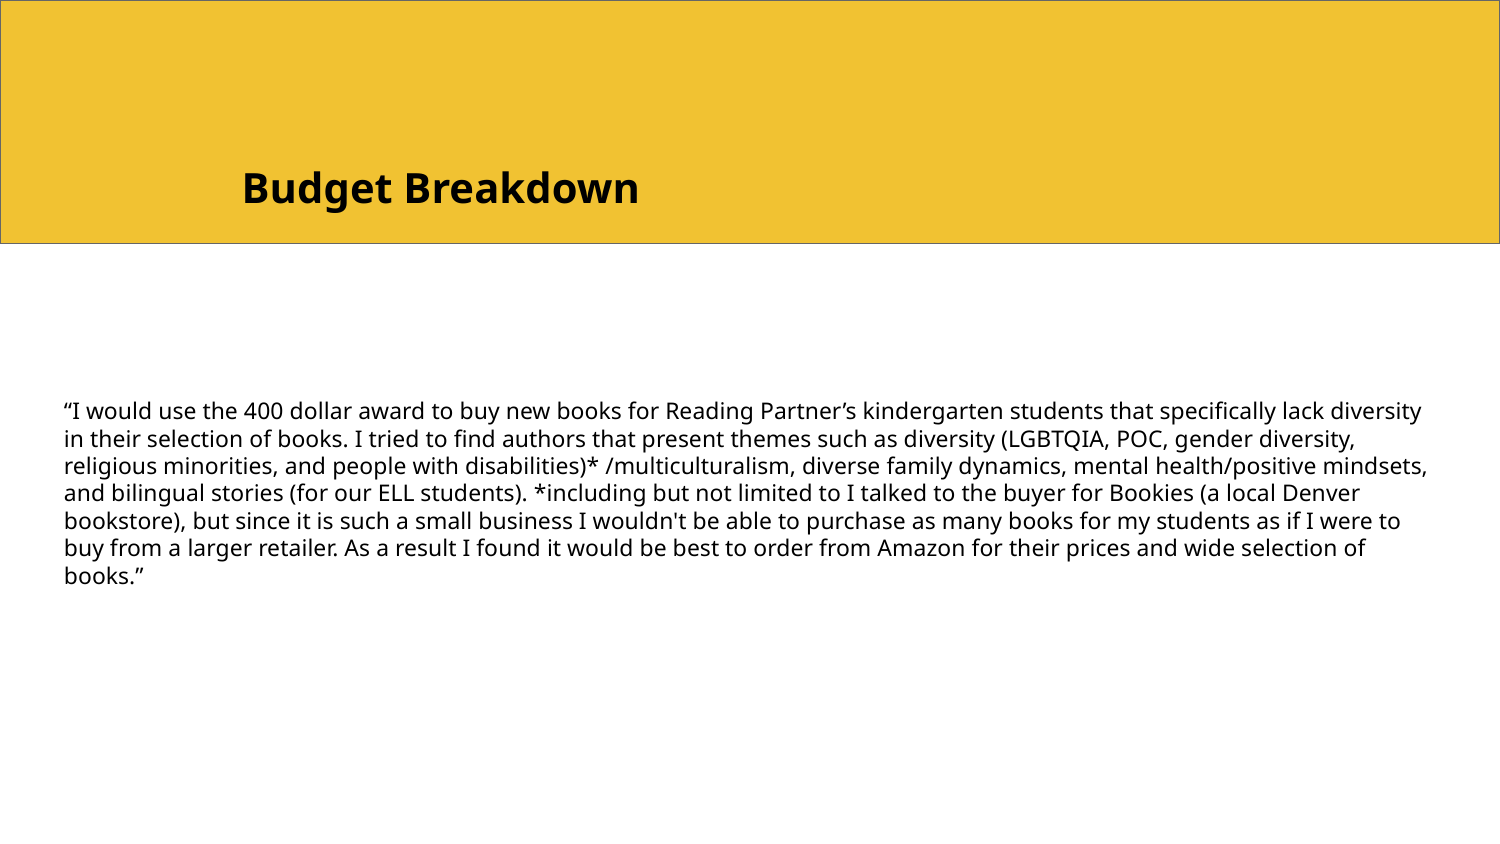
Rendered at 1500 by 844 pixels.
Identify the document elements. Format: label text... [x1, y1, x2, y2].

text_box [0, 0, 1500, 244]
list “I would use the 400 dollar award to buy new books for Reading Partner’s kindergarten students that specifically lack diversity in their selection of books. I tried to find authors that present themes such as diversity (LGBTQIA, POC, gender diversity, religious minorities, and people with disabilities)* /multiculturalism, diverse family dynamics, mental health/positive mindsets, and bilingual stories (for our ELL students). *including but not limited to I talked to the buyer for Bookies (a local Denver bookstore), but since it is such a small business I wouldn't be able to purchase as many books for my students as if I were to buy from a larger retailer. As a result I found it would be best to order from Amazon for their prices and wide selection of books.” [49, 381, 1465, 513]
title Budget Breakdown [226, 151, 863, 223]
